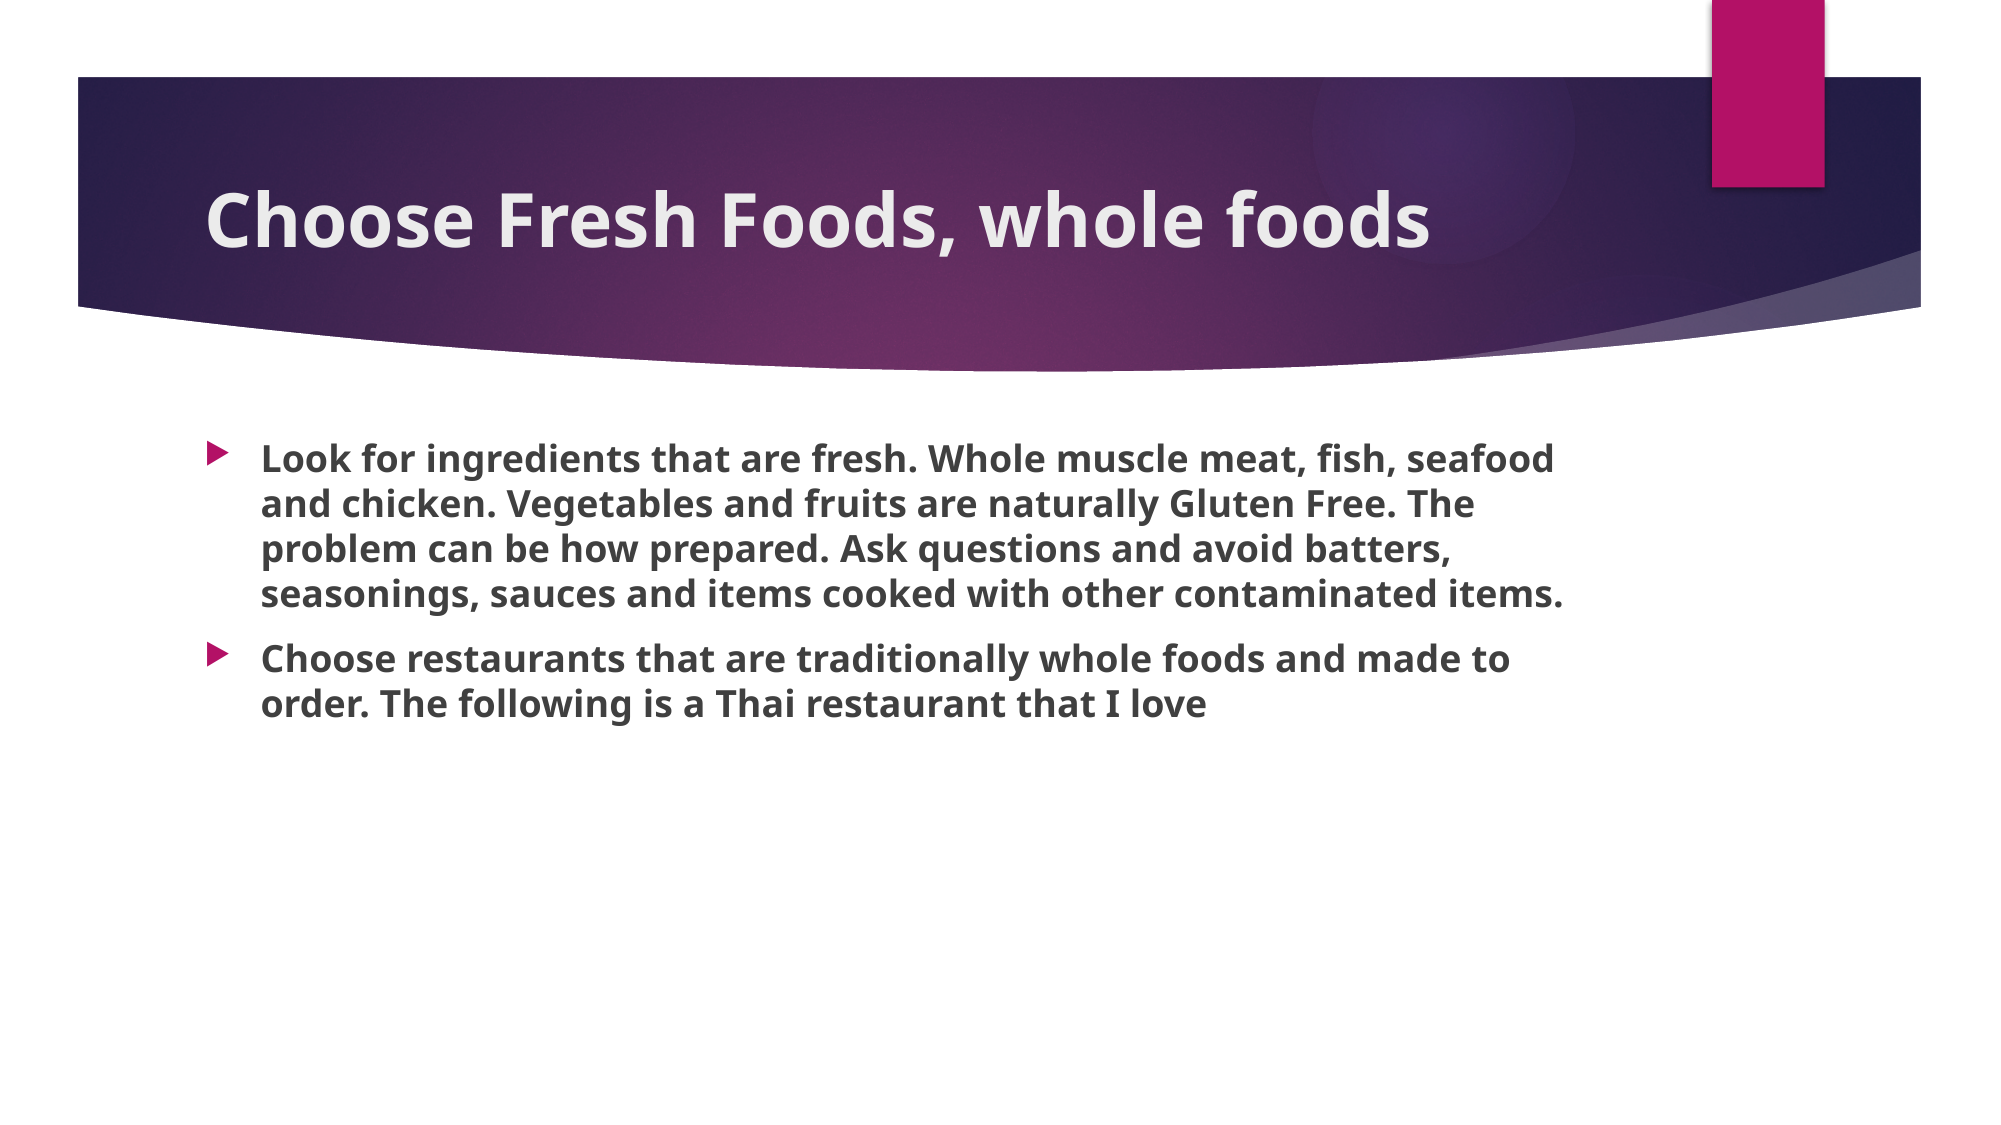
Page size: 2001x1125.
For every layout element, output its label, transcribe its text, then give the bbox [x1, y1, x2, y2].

list Look for ingredients that are fresh. Whole muscle meat, fish, seafood and chicken. Vegetables and fruits are naturally Gluten Free. The problem can be how prepared. Ask questions and avoid batters, seasonings, sauces and items cooked with other contaminated items. Choose restaurants that are traditionally whole foods and made to order. The following is a Thai restaurant that I love [189, 427, 1638, 988]
title Choose Fresh Foods, whole foods [189, 159, 1627, 276]
